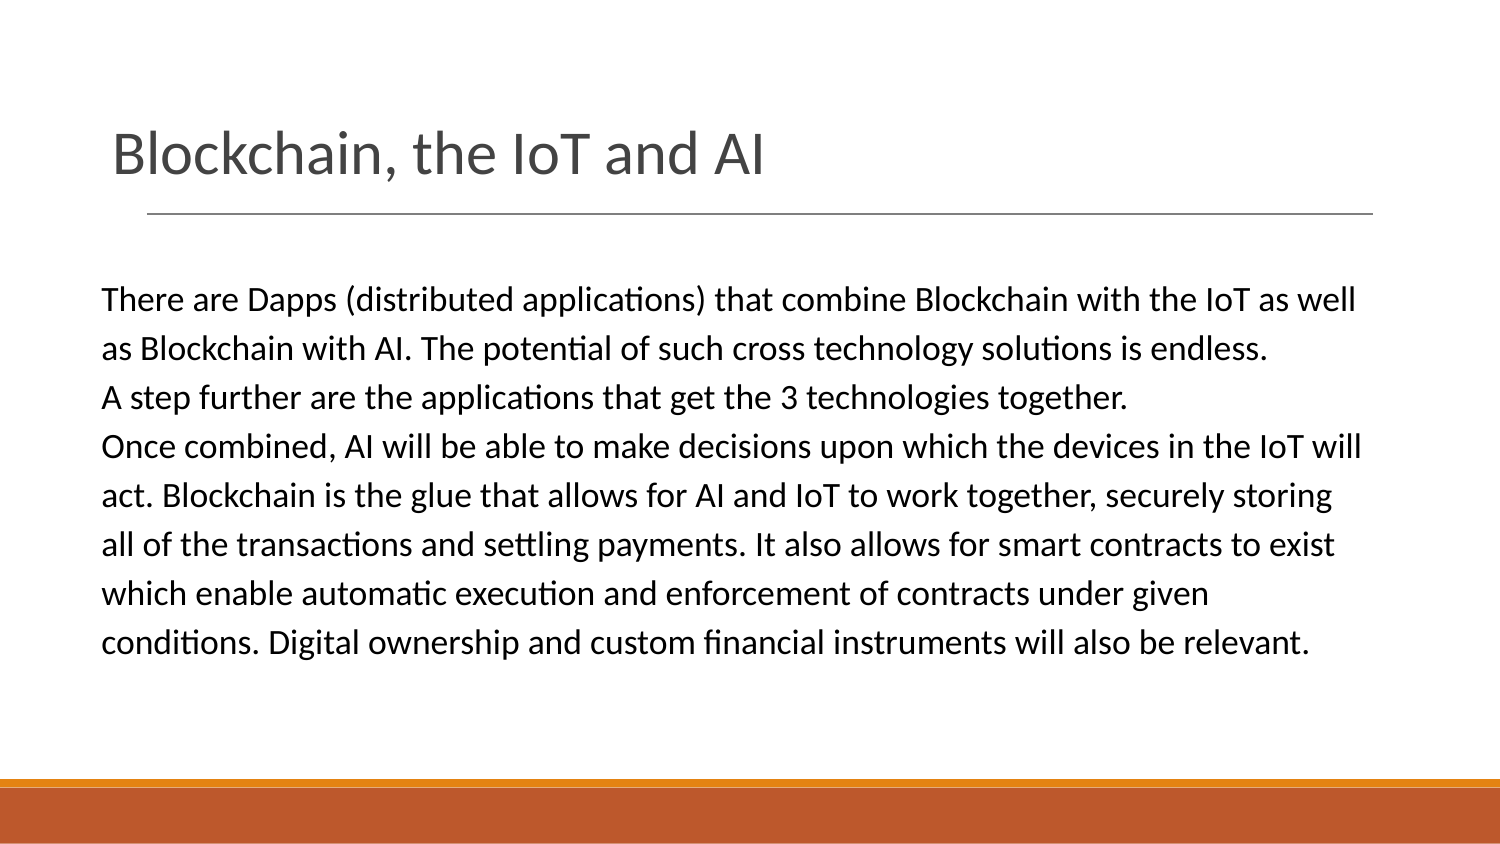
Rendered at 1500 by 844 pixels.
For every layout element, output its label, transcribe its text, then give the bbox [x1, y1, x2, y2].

list There are Dapps (distributed applications) that combine Blockchain with the IoT as well as Blockchain with AI. The potential of such cross technology solutions is endless. A step further are the applications that get the 3 technologies together. Once combined, AI will be able to make decisions upon which the devices in the IoT will act. Blockchain is the glue that allows for AI and IoT to work together, securely storing all of the transactions and settling payments. It also allows for smart contracts to exist which enable automatic execution and enforcement of contracts under given conditions. Digital ownership and custom financial instruments will also be relevant. [101, 263, 1372, 673]
title Blockchain, the IoT and AI [101, 26, 1343, 193]
